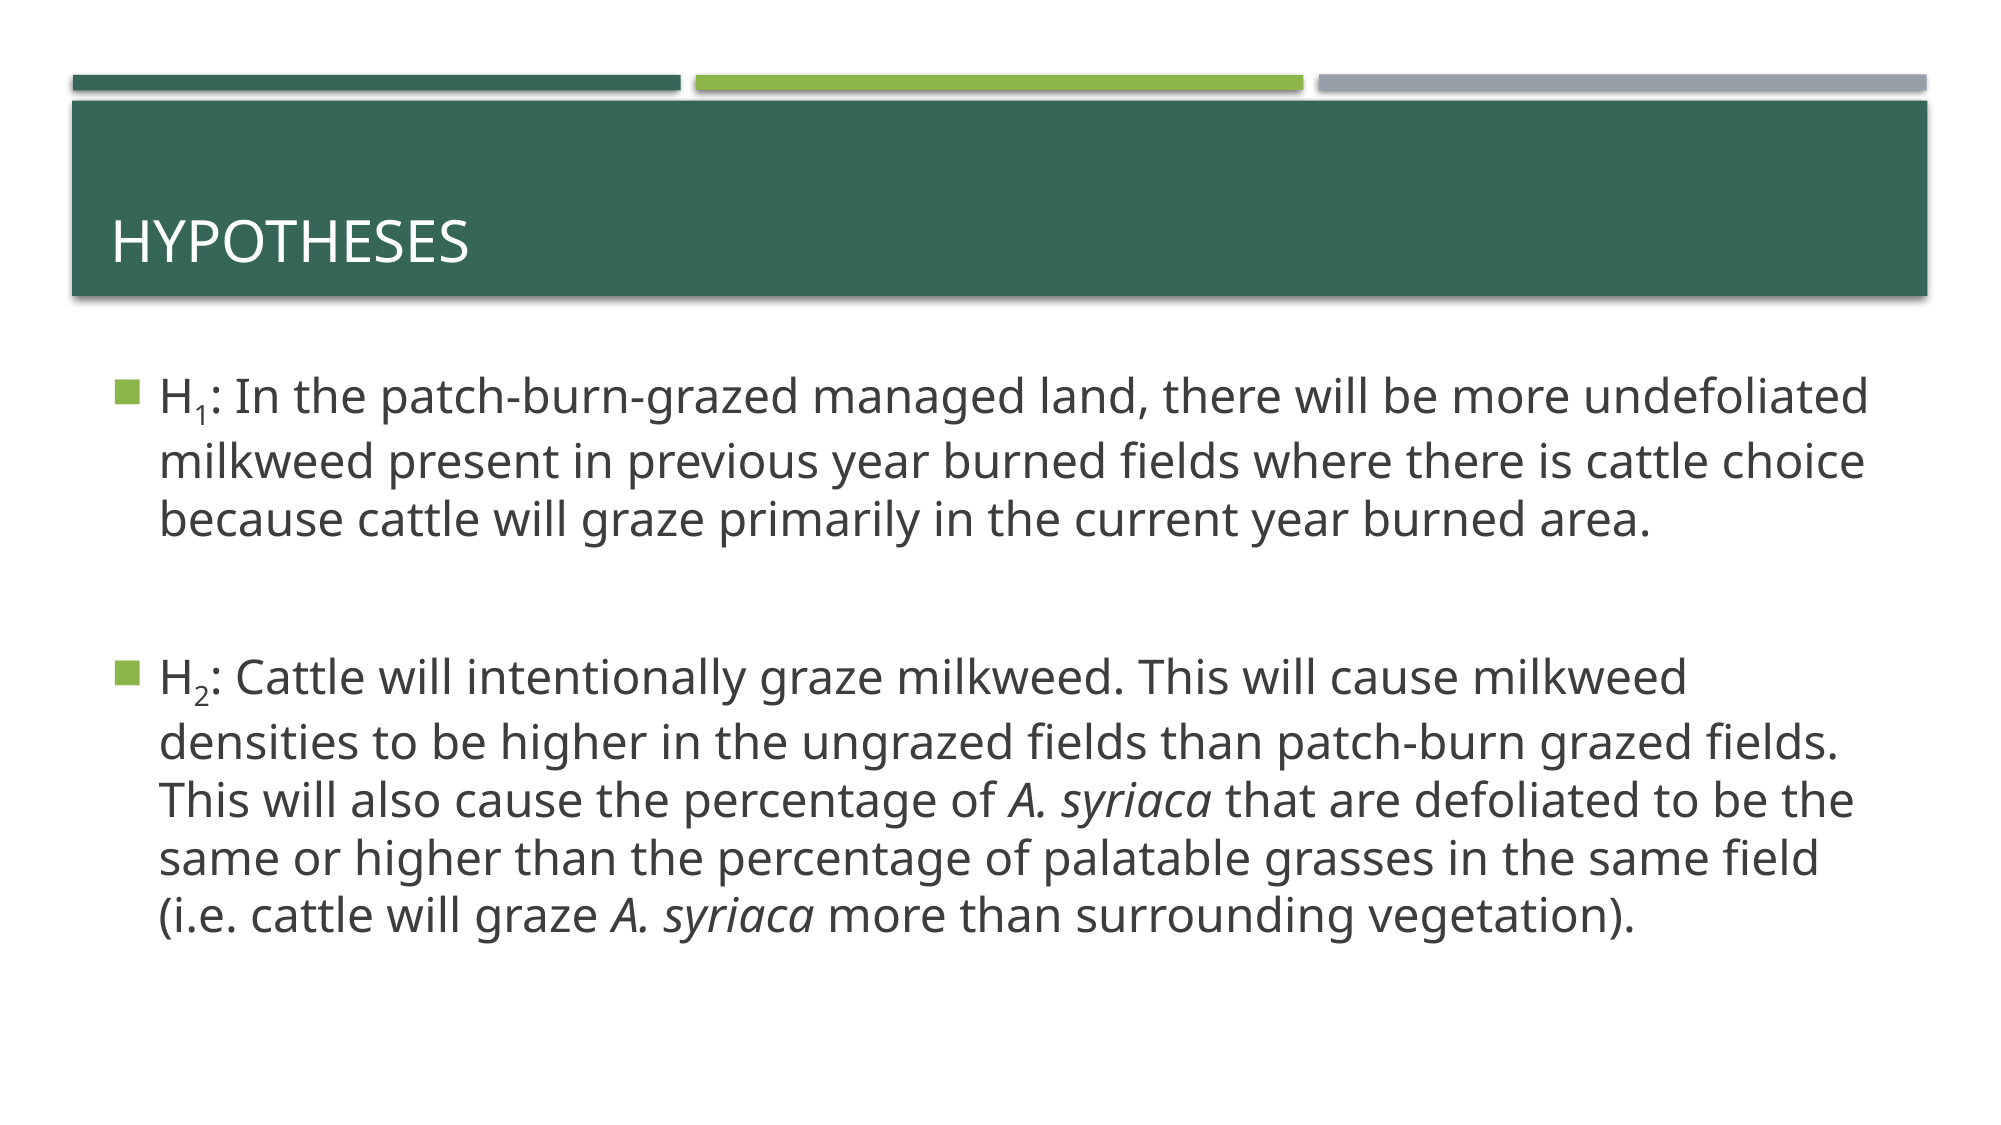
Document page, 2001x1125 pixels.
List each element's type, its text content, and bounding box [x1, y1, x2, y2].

list H1: In the patch-burn-grazed managed land, there will be more undefoliated milkweed present in previous year burned fields where there is cattle choice because cattle will graze primarily in the current year burned area. H2: Cattle will intentionally graze milkweed. This will cause milkweed densities to be higher in the ungrazed fields than patch-burn grazed fields. This will also cause the percentage of A. syriaca that are defoliated to be the same or higher than the percentage of palatable grasses in the same field (i.e. cattle will graze A. syriaca more than surrounding vegetation). [95, 357, 1905, 962]
title hypotheses [95, 115, 1905, 282]
